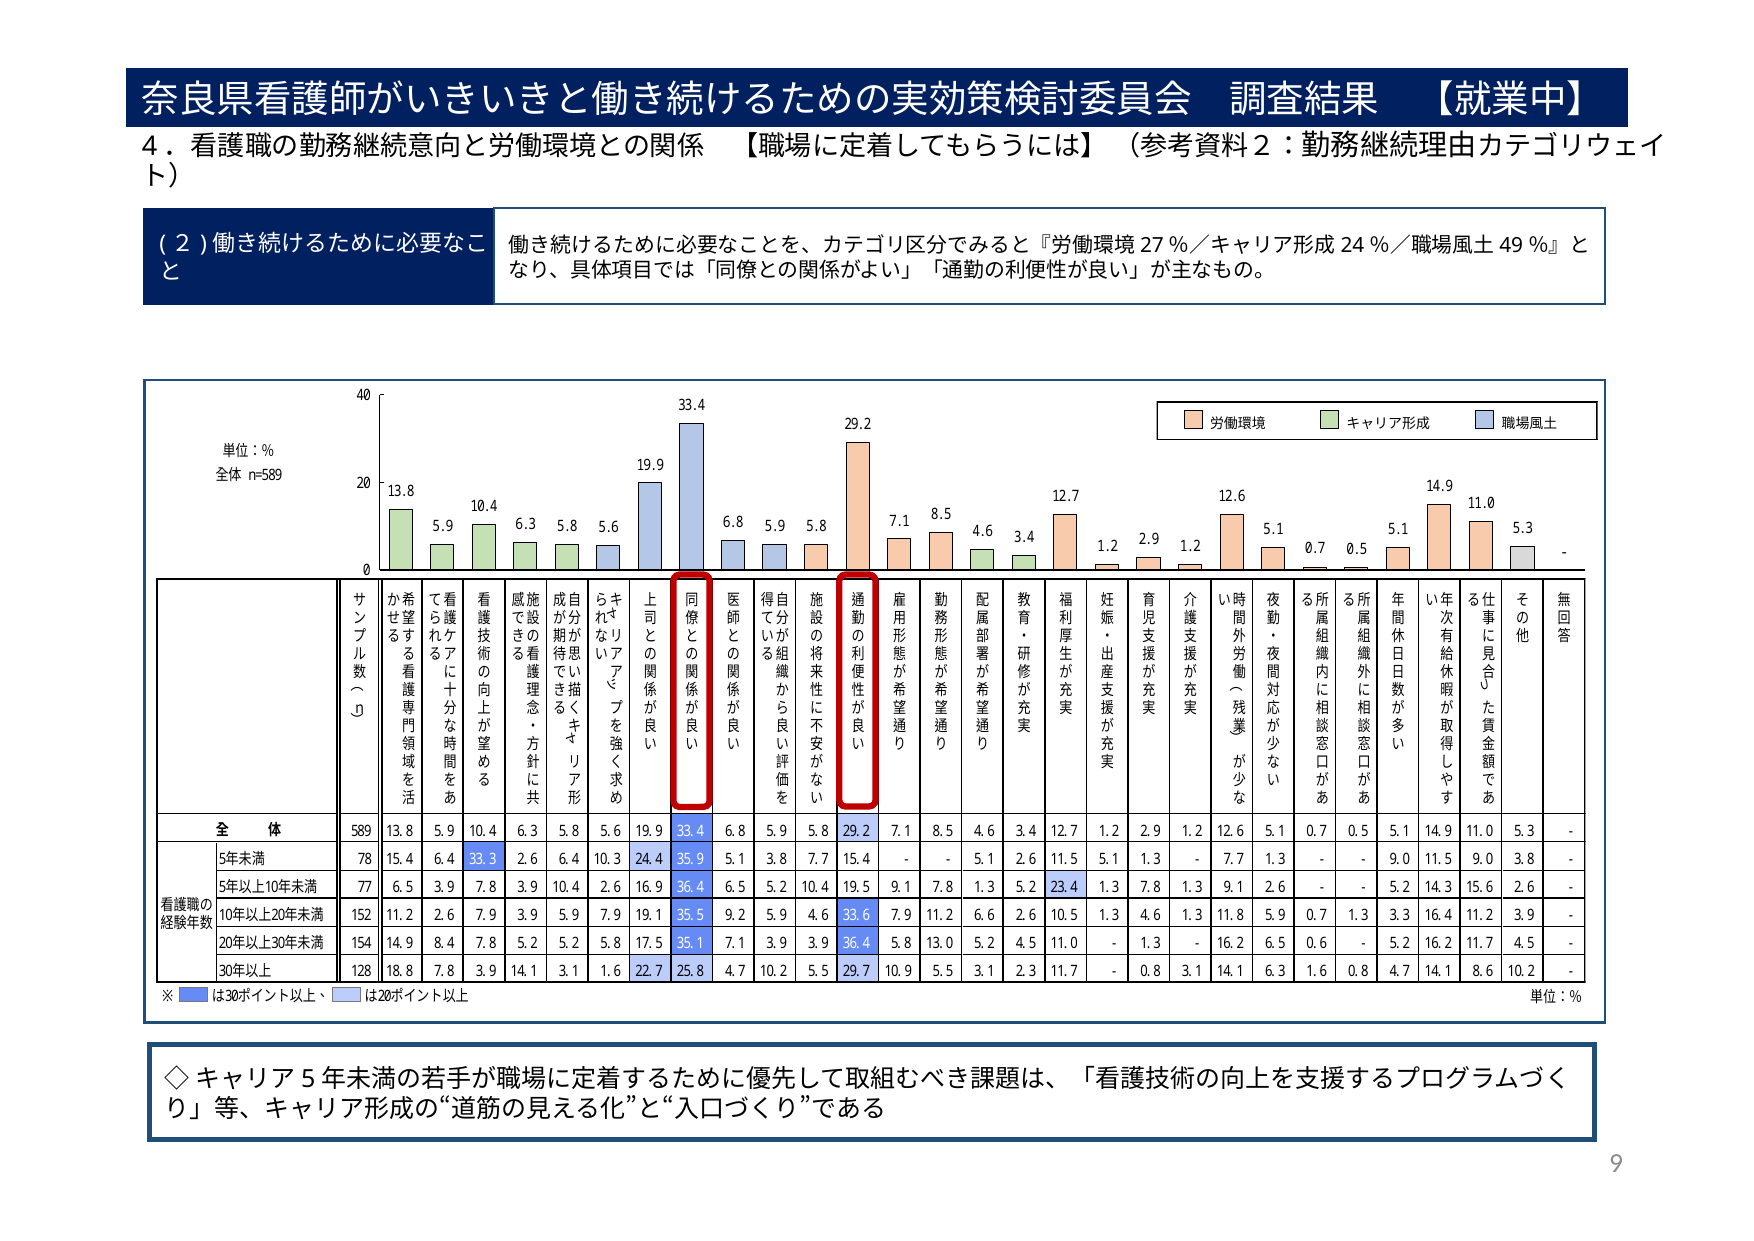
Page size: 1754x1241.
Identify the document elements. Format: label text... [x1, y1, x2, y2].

text_box 奈良県看護師がいきいきと働き続けるための実効策検討委員会 調査結果 【就業中】 [126, 68, 1628, 127]
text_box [144, 208, 1605, 305]
text_box 4．看護職の勤務継続意向と労働環境との関係 【職場に定着してもらうには】 （参考資料２：勤務継続理由カテゴリウェイト） [126, 129, 1725, 199]
text_box ◇キャリア5年未満の若手が職場に定着するために優先して取組むべき課題は、「看護技術の向上を支援するプログラムづくり」等、キャリア形成の“道筋の見える化”と“入口づくり”である [148, 1043, 1595, 1141]
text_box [144, 363, 1605, 1023]
slide_number 9 [1300, 1131, 1639, 1192]
picture [1156, 401, 1598, 441]
